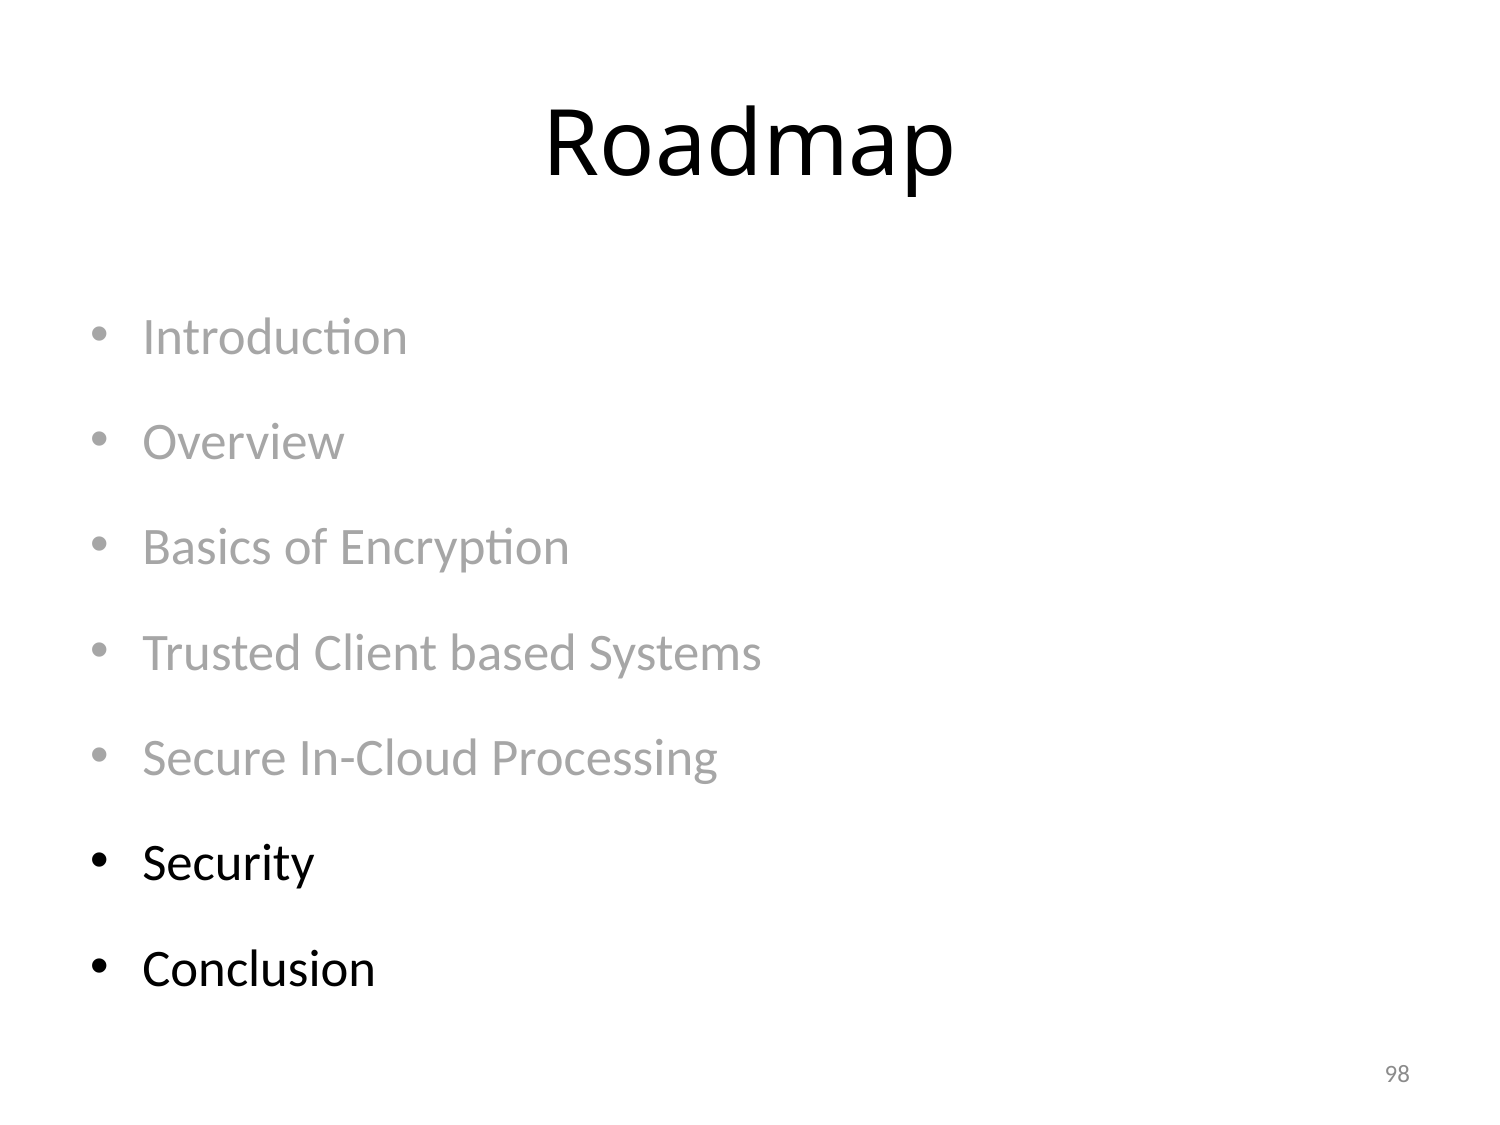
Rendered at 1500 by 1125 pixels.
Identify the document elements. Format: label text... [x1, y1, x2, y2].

title Roadmap [75, 45, 1425, 233]
slide_number 98 [1074, 1042, 1425, 1103]
list Introduction Overview Basics of Encryption Trusted Client based Systems Secure In-Cloud Processing Security Conclusion [75, 262, 1425, 1005]
